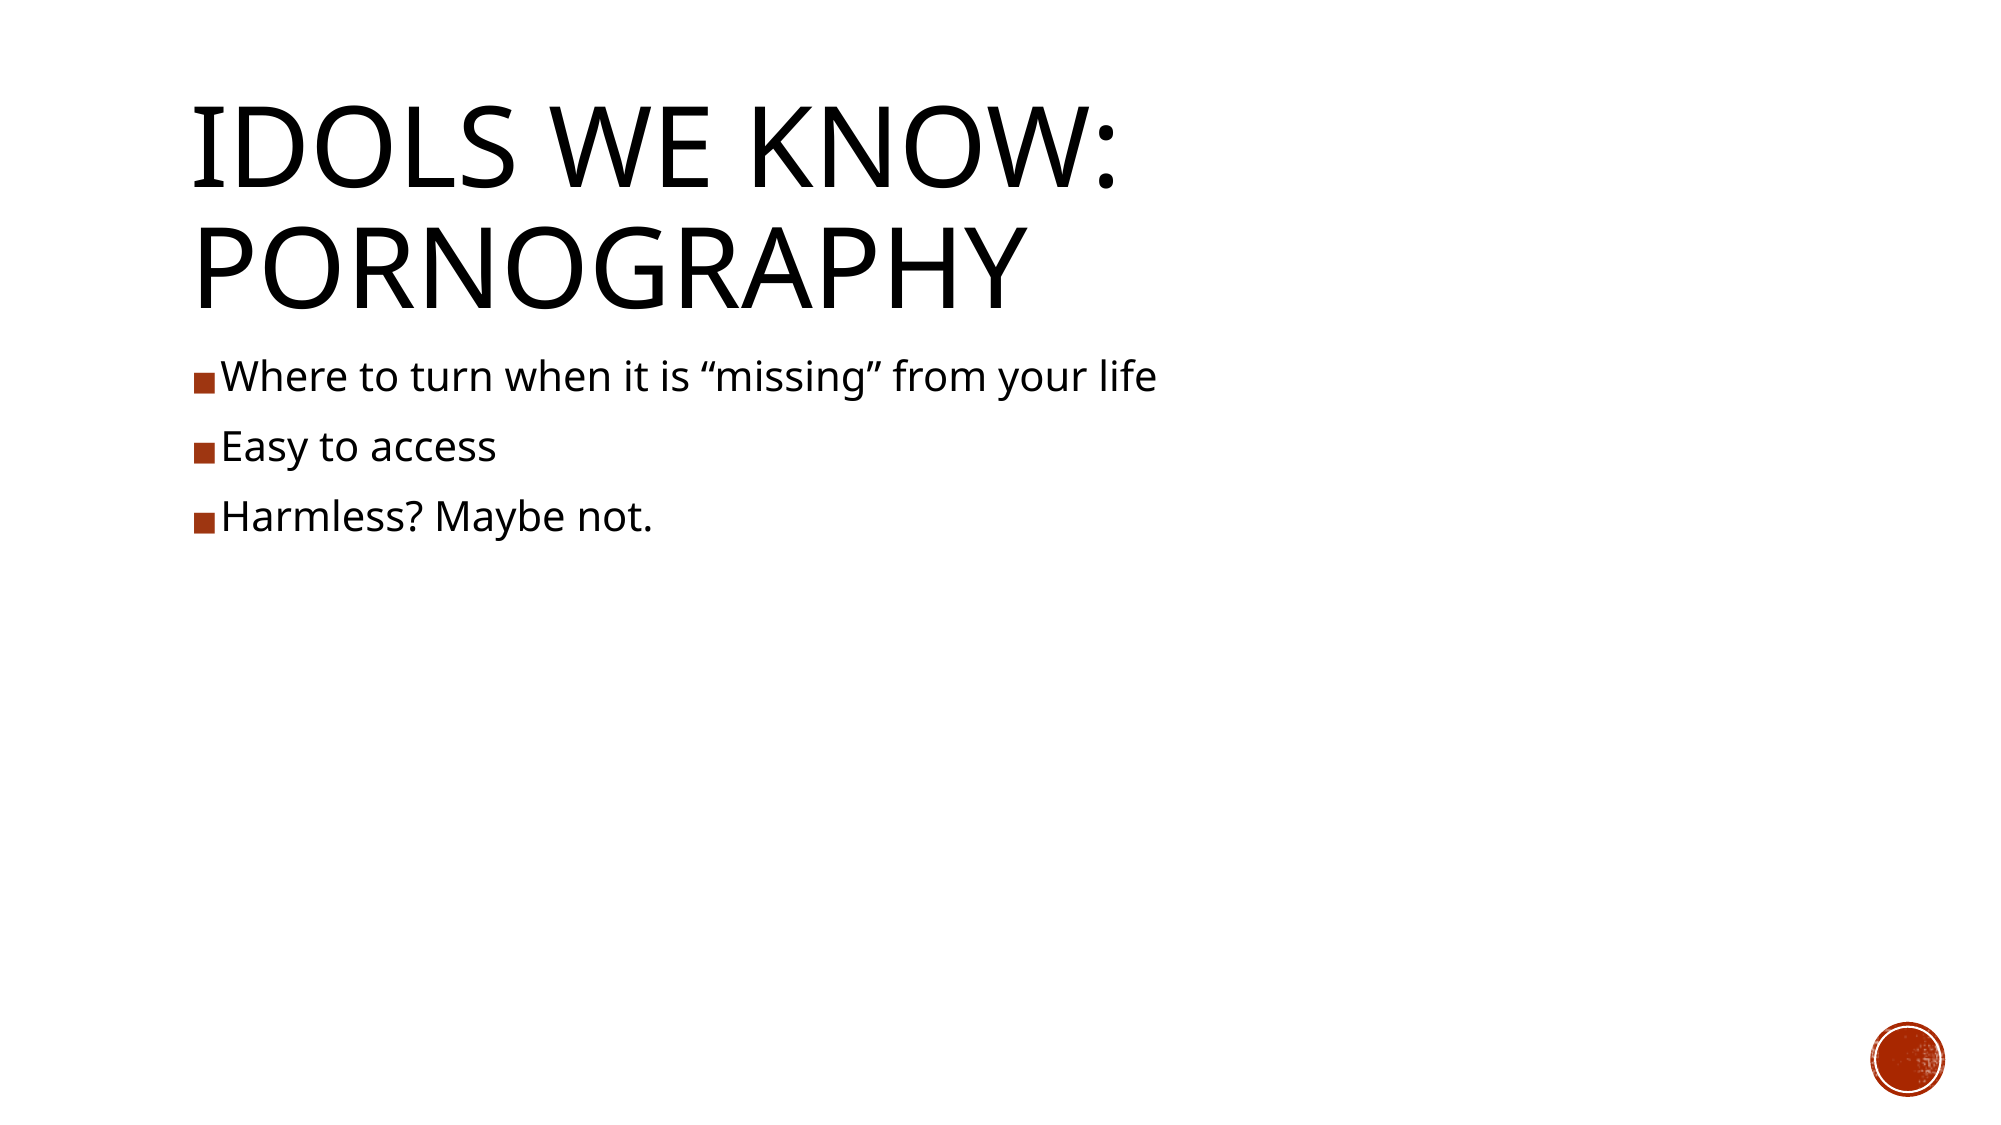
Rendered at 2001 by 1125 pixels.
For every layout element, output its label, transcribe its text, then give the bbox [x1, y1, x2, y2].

list Where to turn when it is “missing” from your life Easy to access Harmless? Maybe not. [175, 348, 1826, 1013]
title IDOLS WE KNOW: PORNOGRAPHY [175, 79, 1826, 344]
picture [1870, 1021, 1946, 1097]
